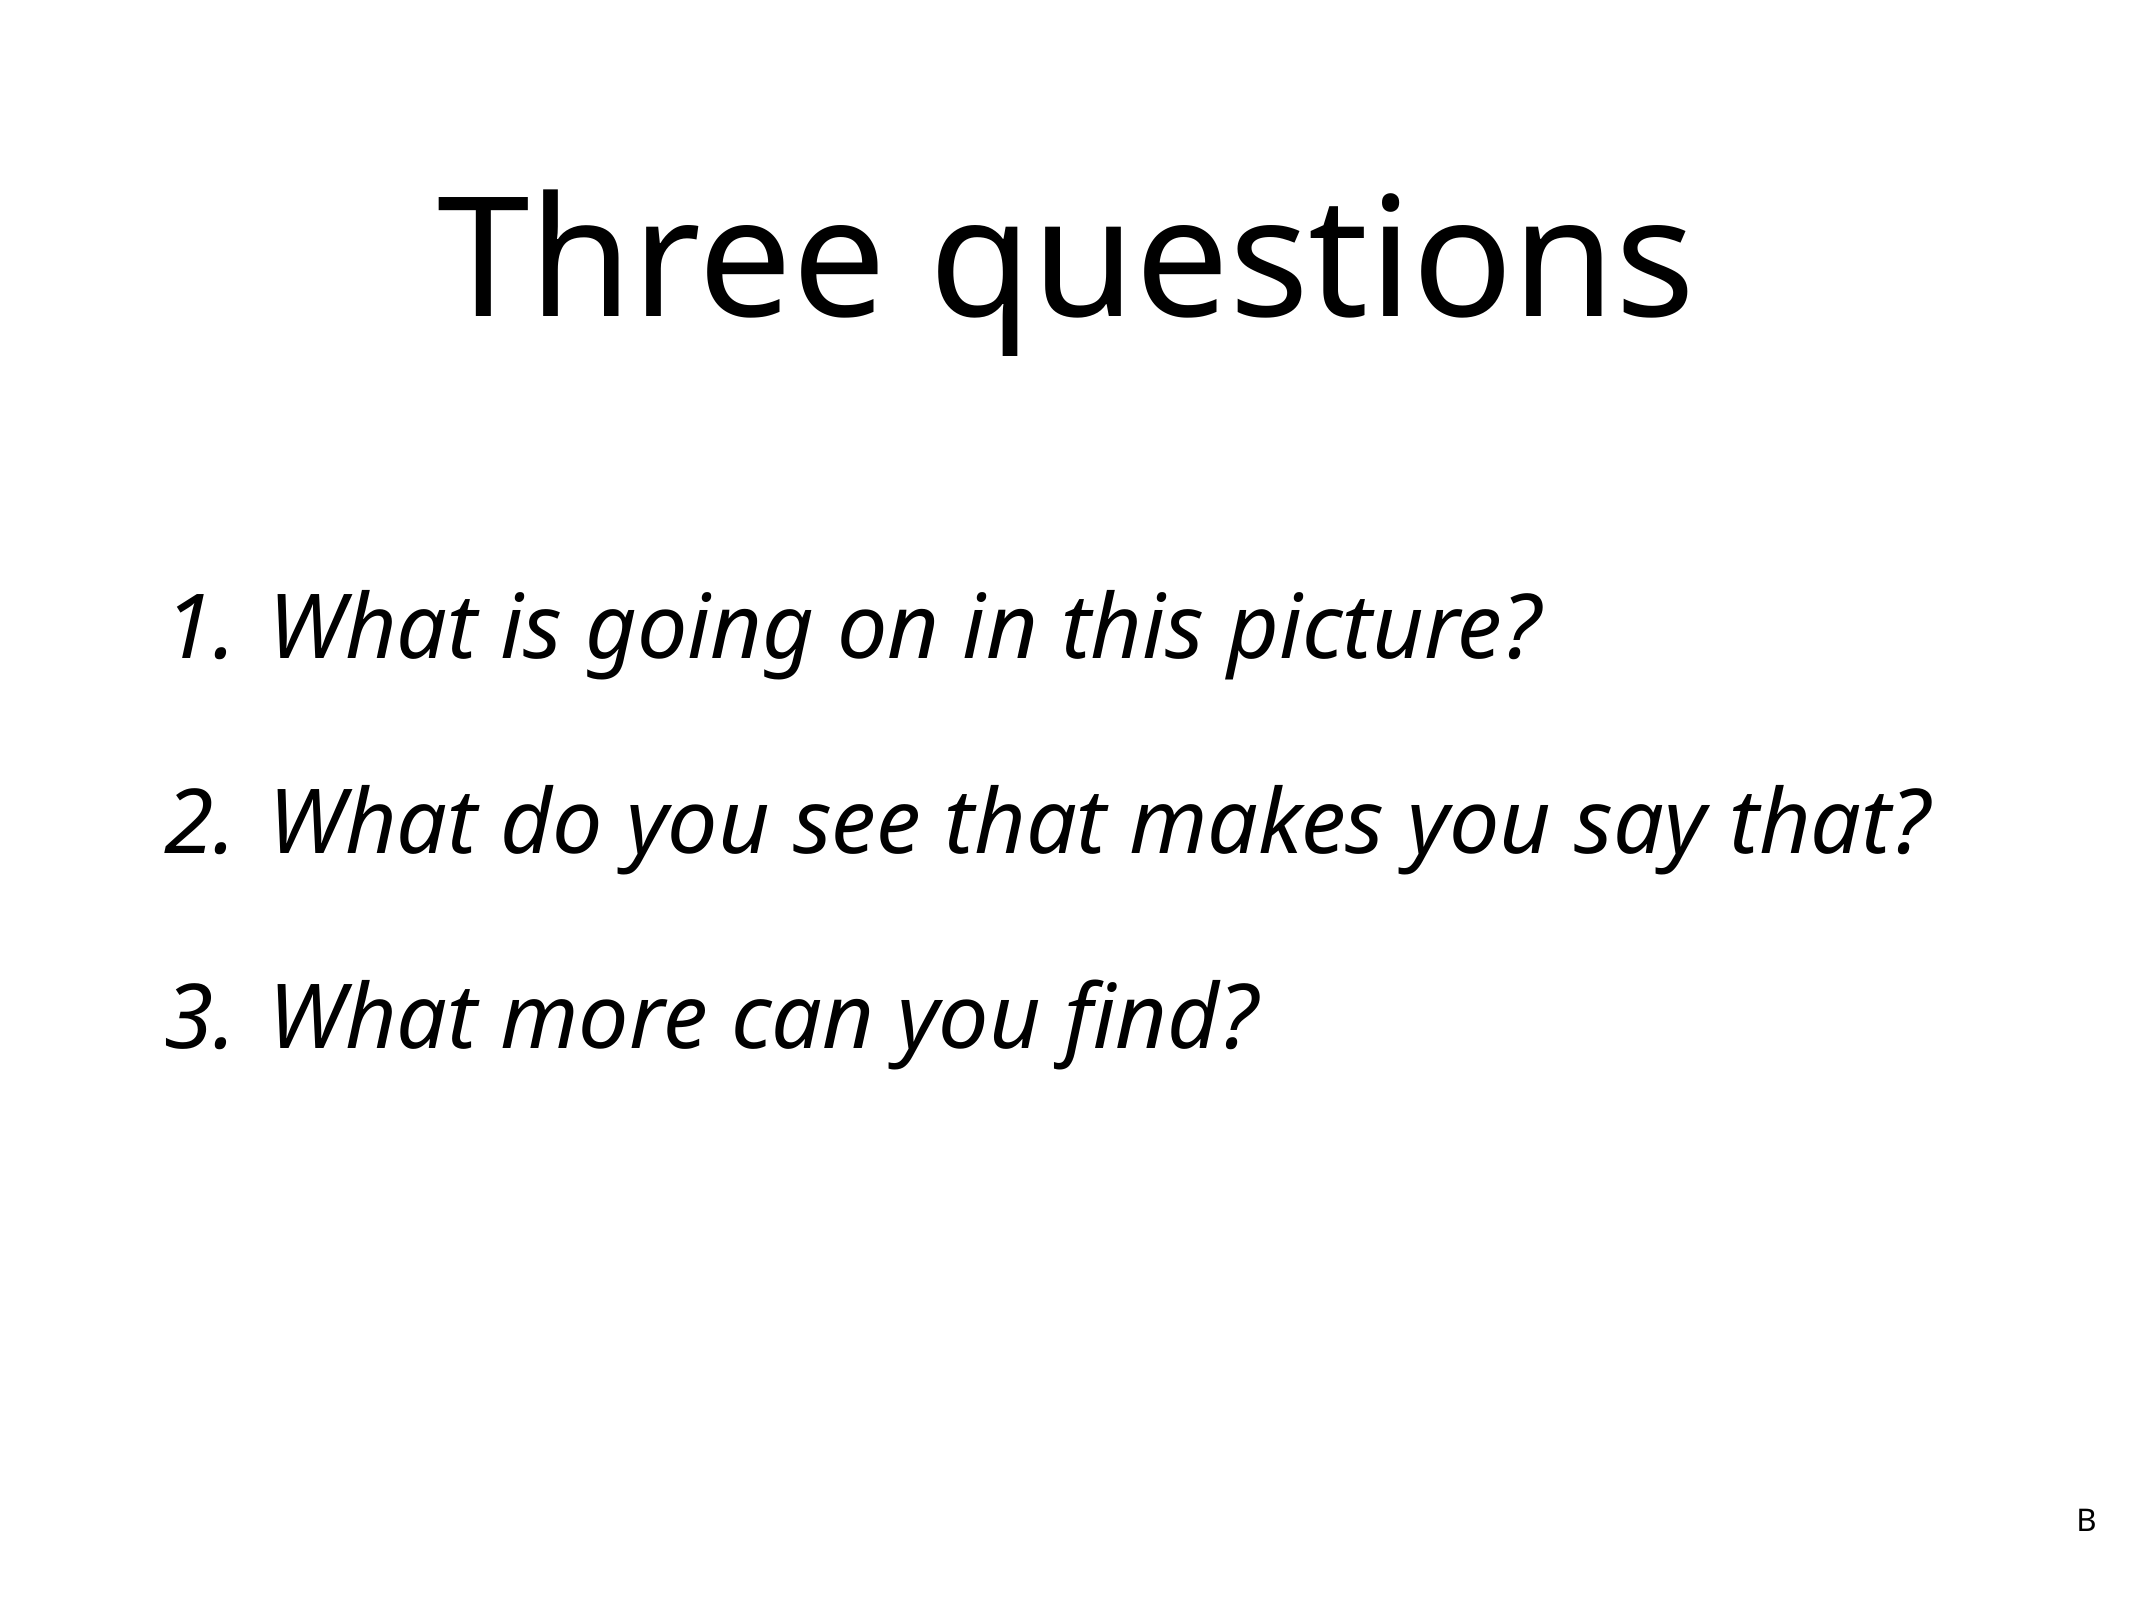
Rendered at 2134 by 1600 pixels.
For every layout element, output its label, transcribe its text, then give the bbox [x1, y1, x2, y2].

text_box B [2067, 1491, 2105, 1546]
list What is going on in this picture? What do you see that makes you say that? What more can you find? [155, 301, 1978, 1334]
title Three questions [155, 72, 1978, 301]
